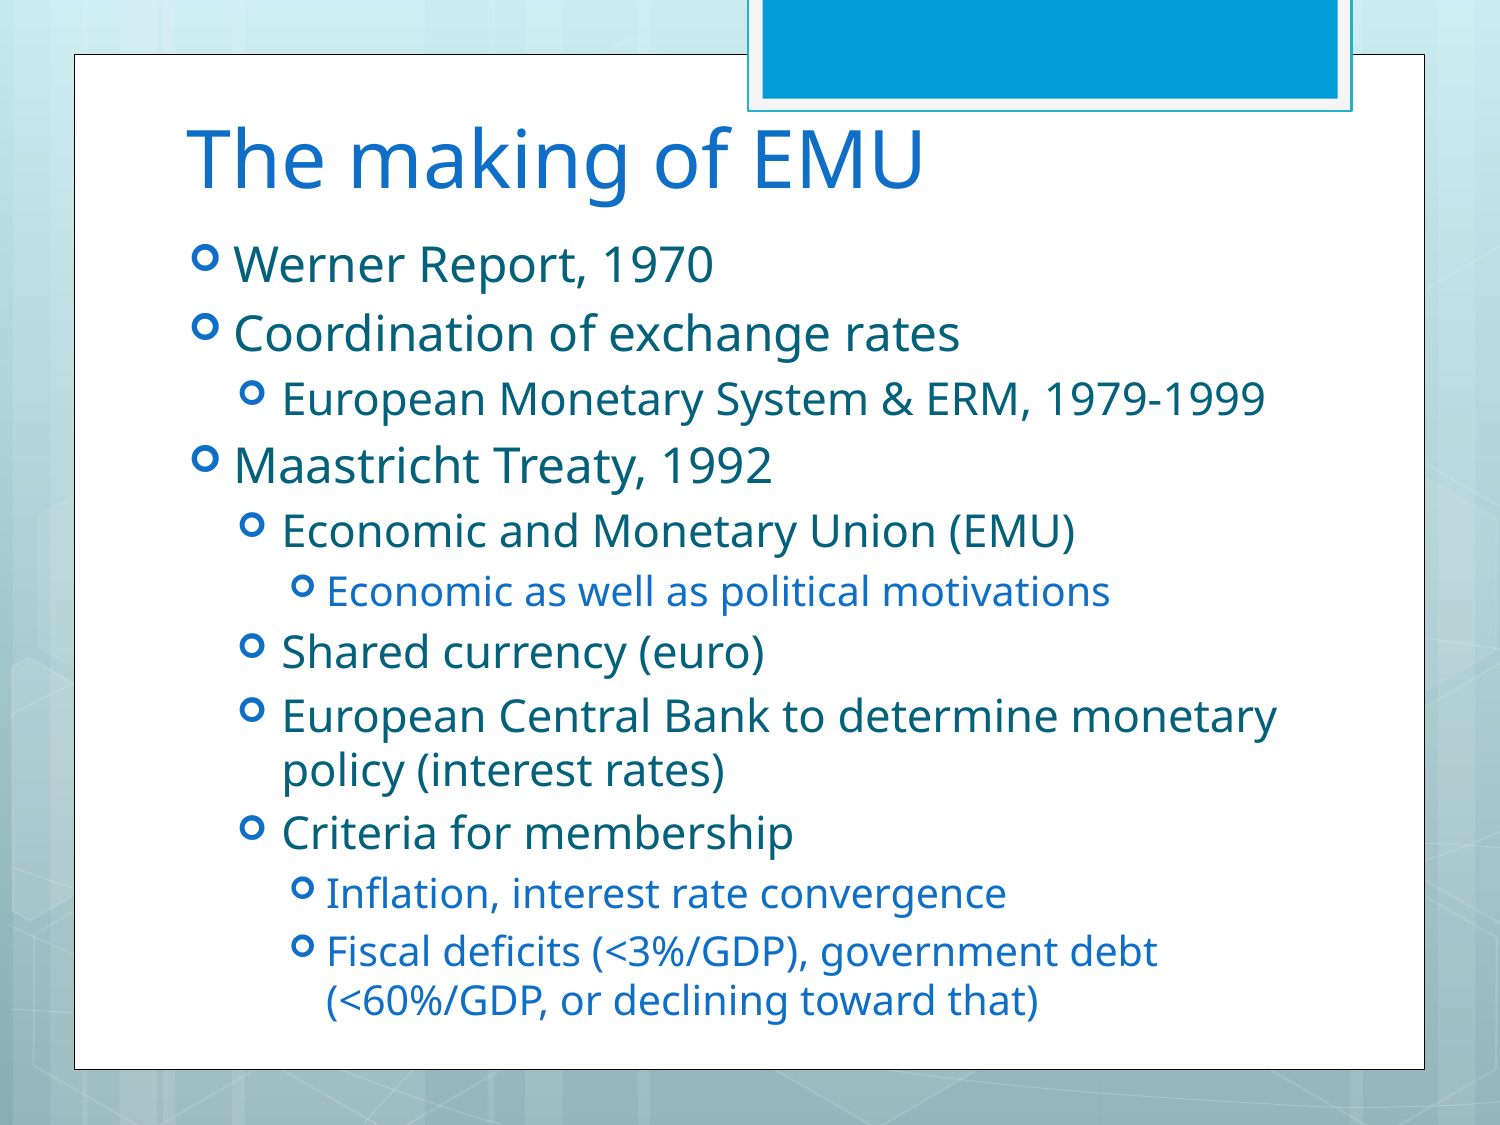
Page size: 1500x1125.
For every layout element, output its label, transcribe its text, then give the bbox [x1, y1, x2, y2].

list Werner Report, 1970 Coordination of exchange rates European Monetary System & ERM, 1979-1999 Maastricht Treaty, 1992 Economic and Monetary Union (EMU) Economic as well as political motivations Shared currency (euro) European Central Bank to determine monetary policy (interest rates) Criteria for membership Inflation, interest rate convergence Fiscal deficits (<3%/GDP), government debt (<60%/GDP, or declining toward that) [162, 224, 1300, 1038]
title The making of EMU [171, 99, 1324, 213]
